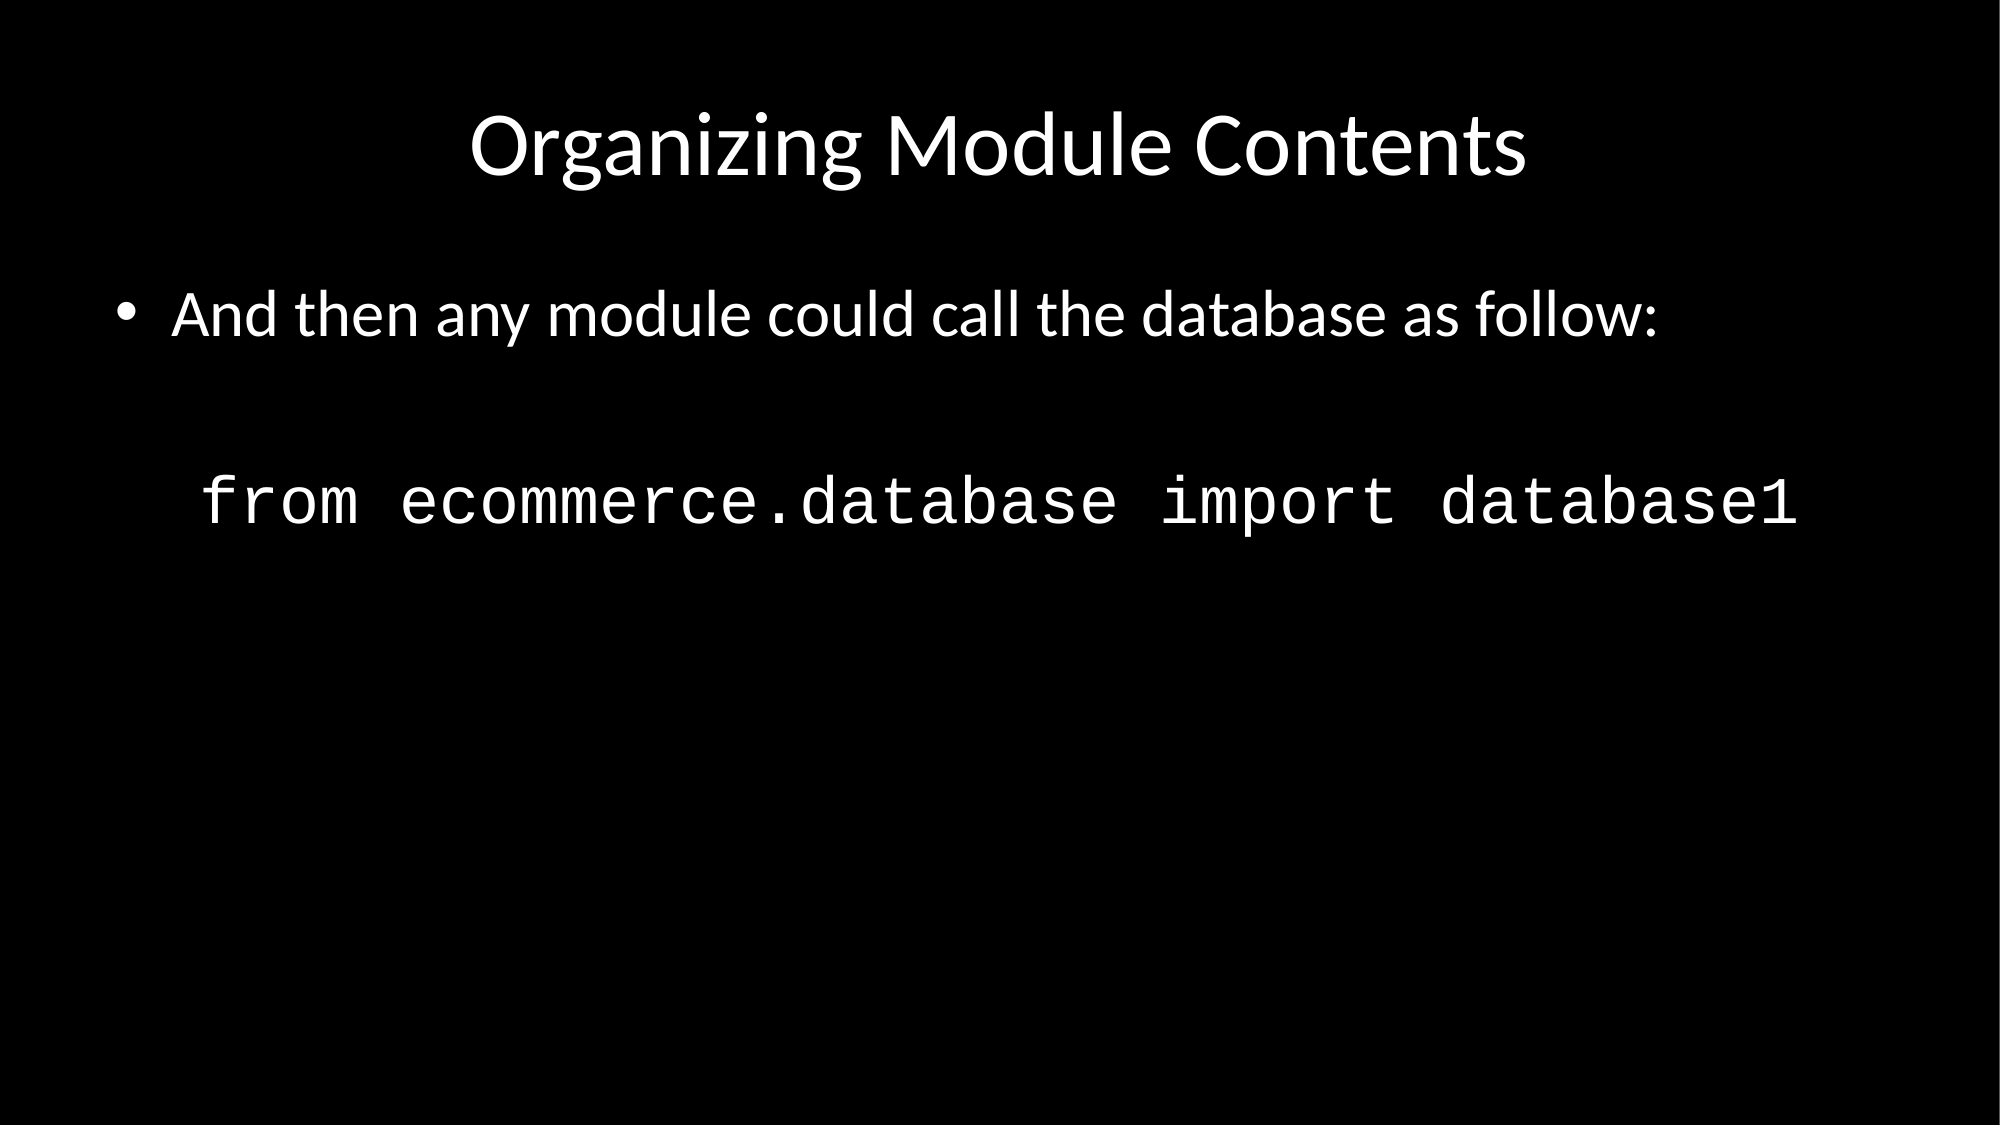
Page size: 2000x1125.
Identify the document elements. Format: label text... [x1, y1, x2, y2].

list And then any module could call the database as follow: from ecommerce.database import database1 [99, 262, 1900, 1005]
title Organizing Module Contents [99, 45, 1900, 233]
